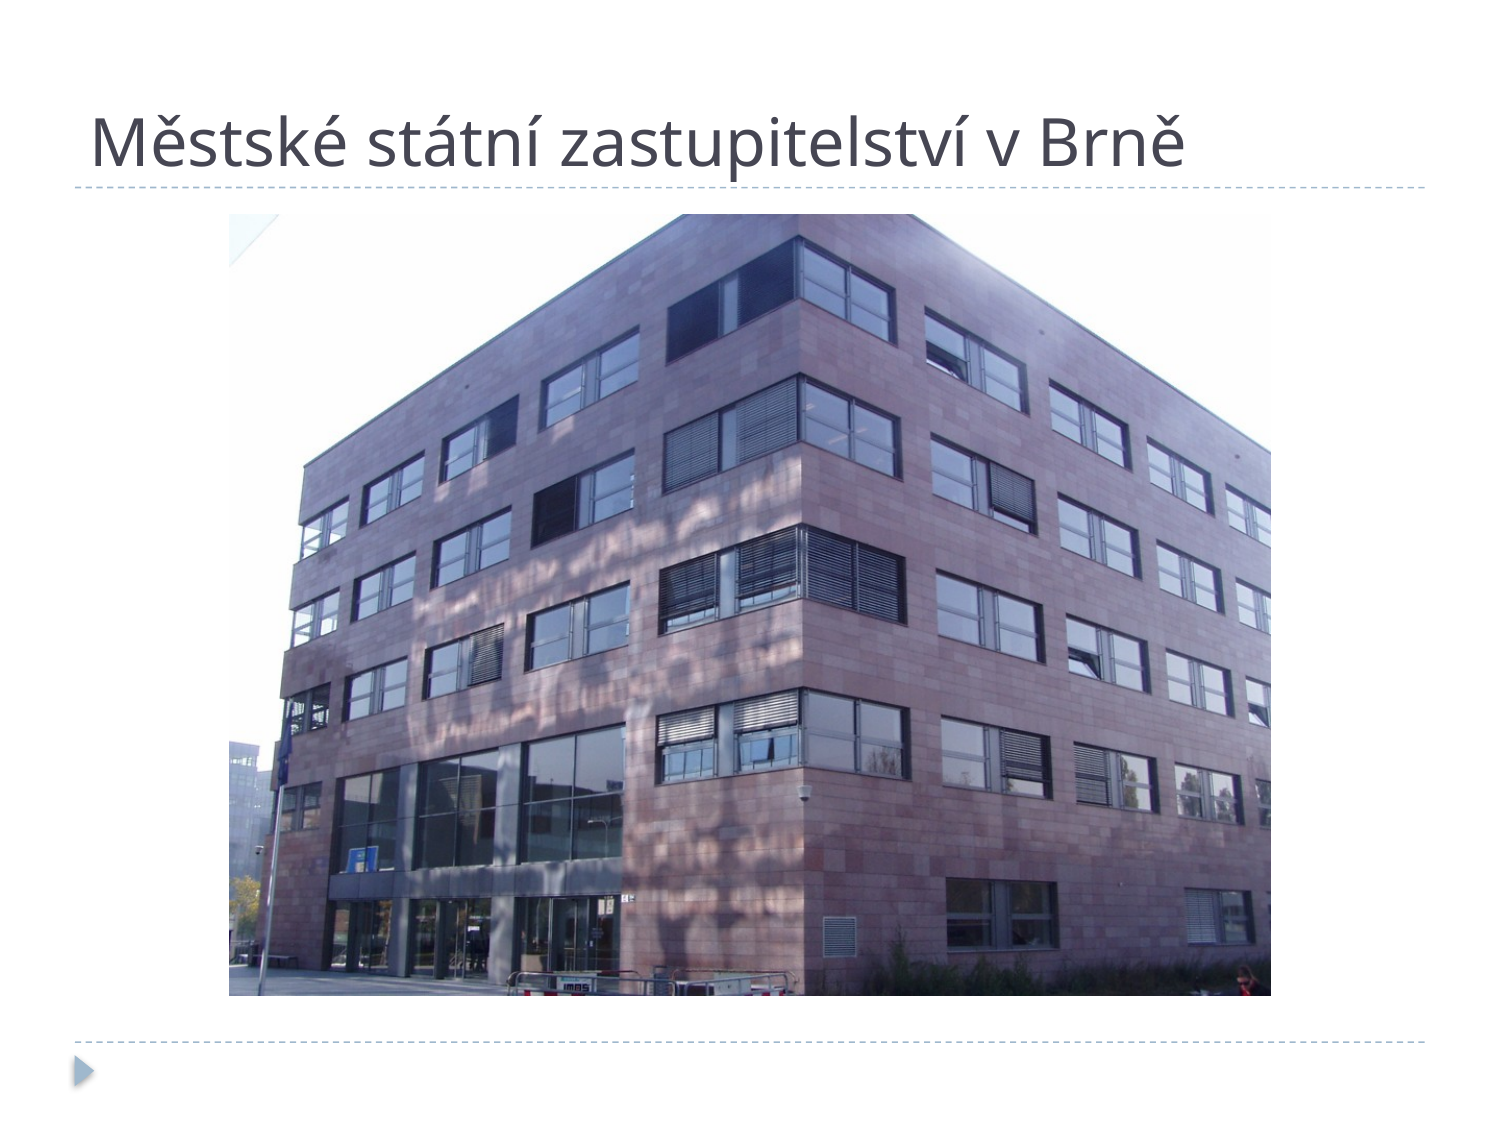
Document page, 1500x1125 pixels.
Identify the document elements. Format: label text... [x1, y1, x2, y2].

title Městské státní zastupitelství v Brně [75, 24, 1425, 188]
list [228, 214, 1272, 996]
